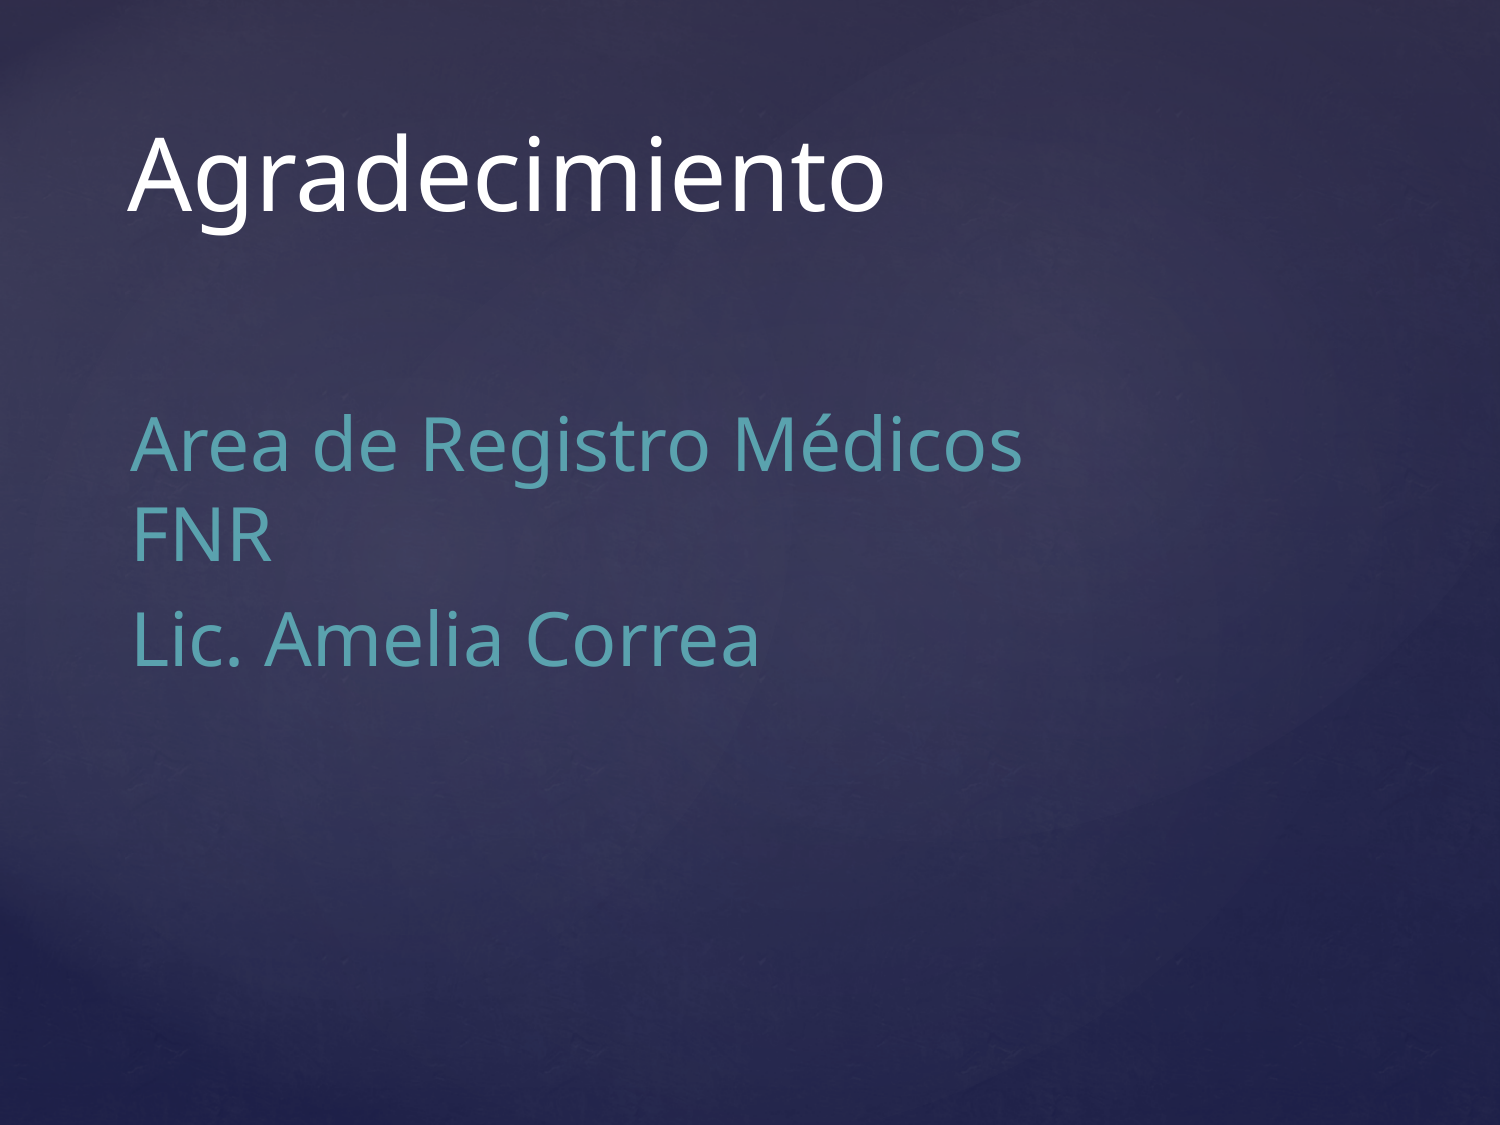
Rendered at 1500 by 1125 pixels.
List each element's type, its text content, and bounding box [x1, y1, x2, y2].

list Area de Registro Médicos FNR Lic. Amelia Correa [112, 239, 1113, 839]
title Agradecimiento [112, 89, 1350, 239]
